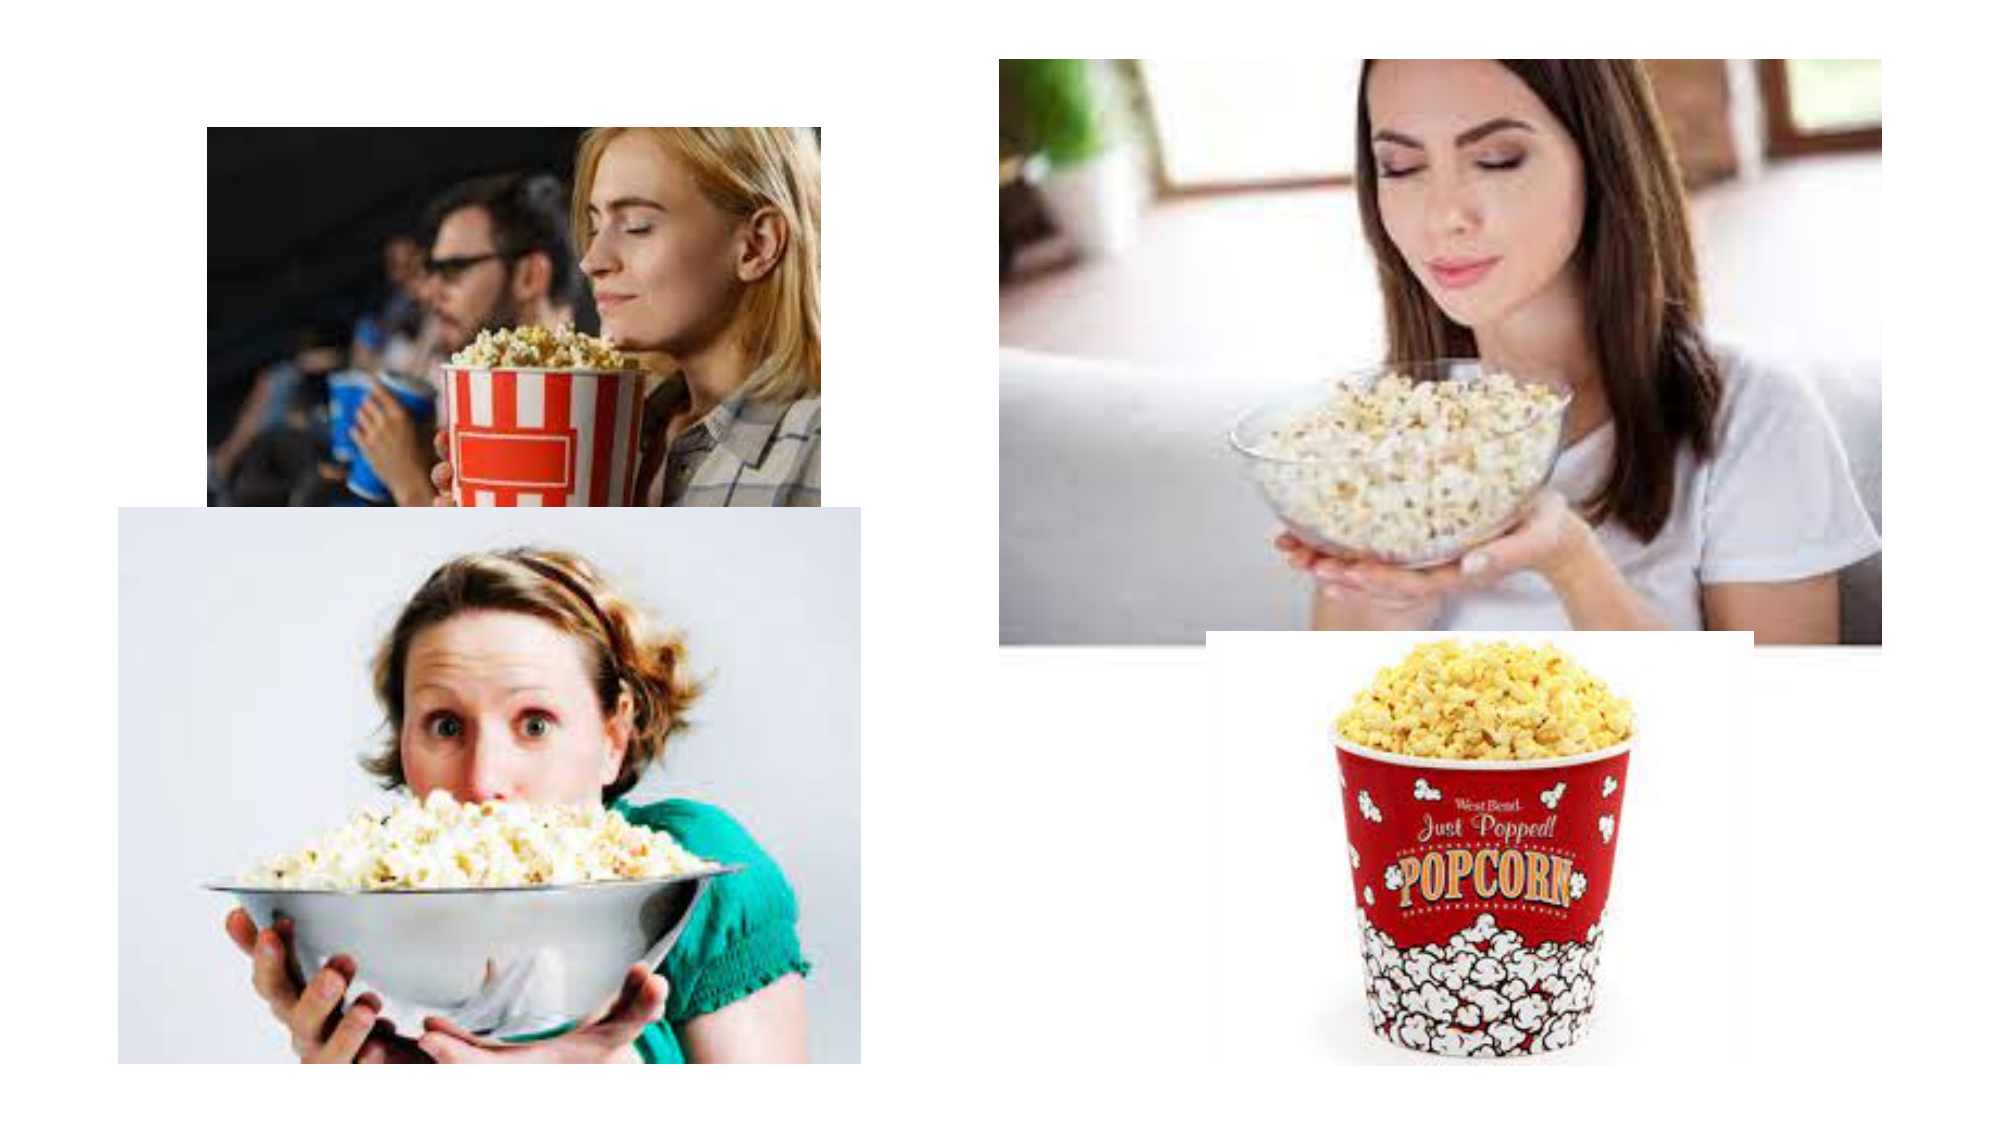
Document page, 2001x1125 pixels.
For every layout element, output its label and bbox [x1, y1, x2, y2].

picture [118, 127, 861, 1064]
picture [999, 59, 1882, 1066]
